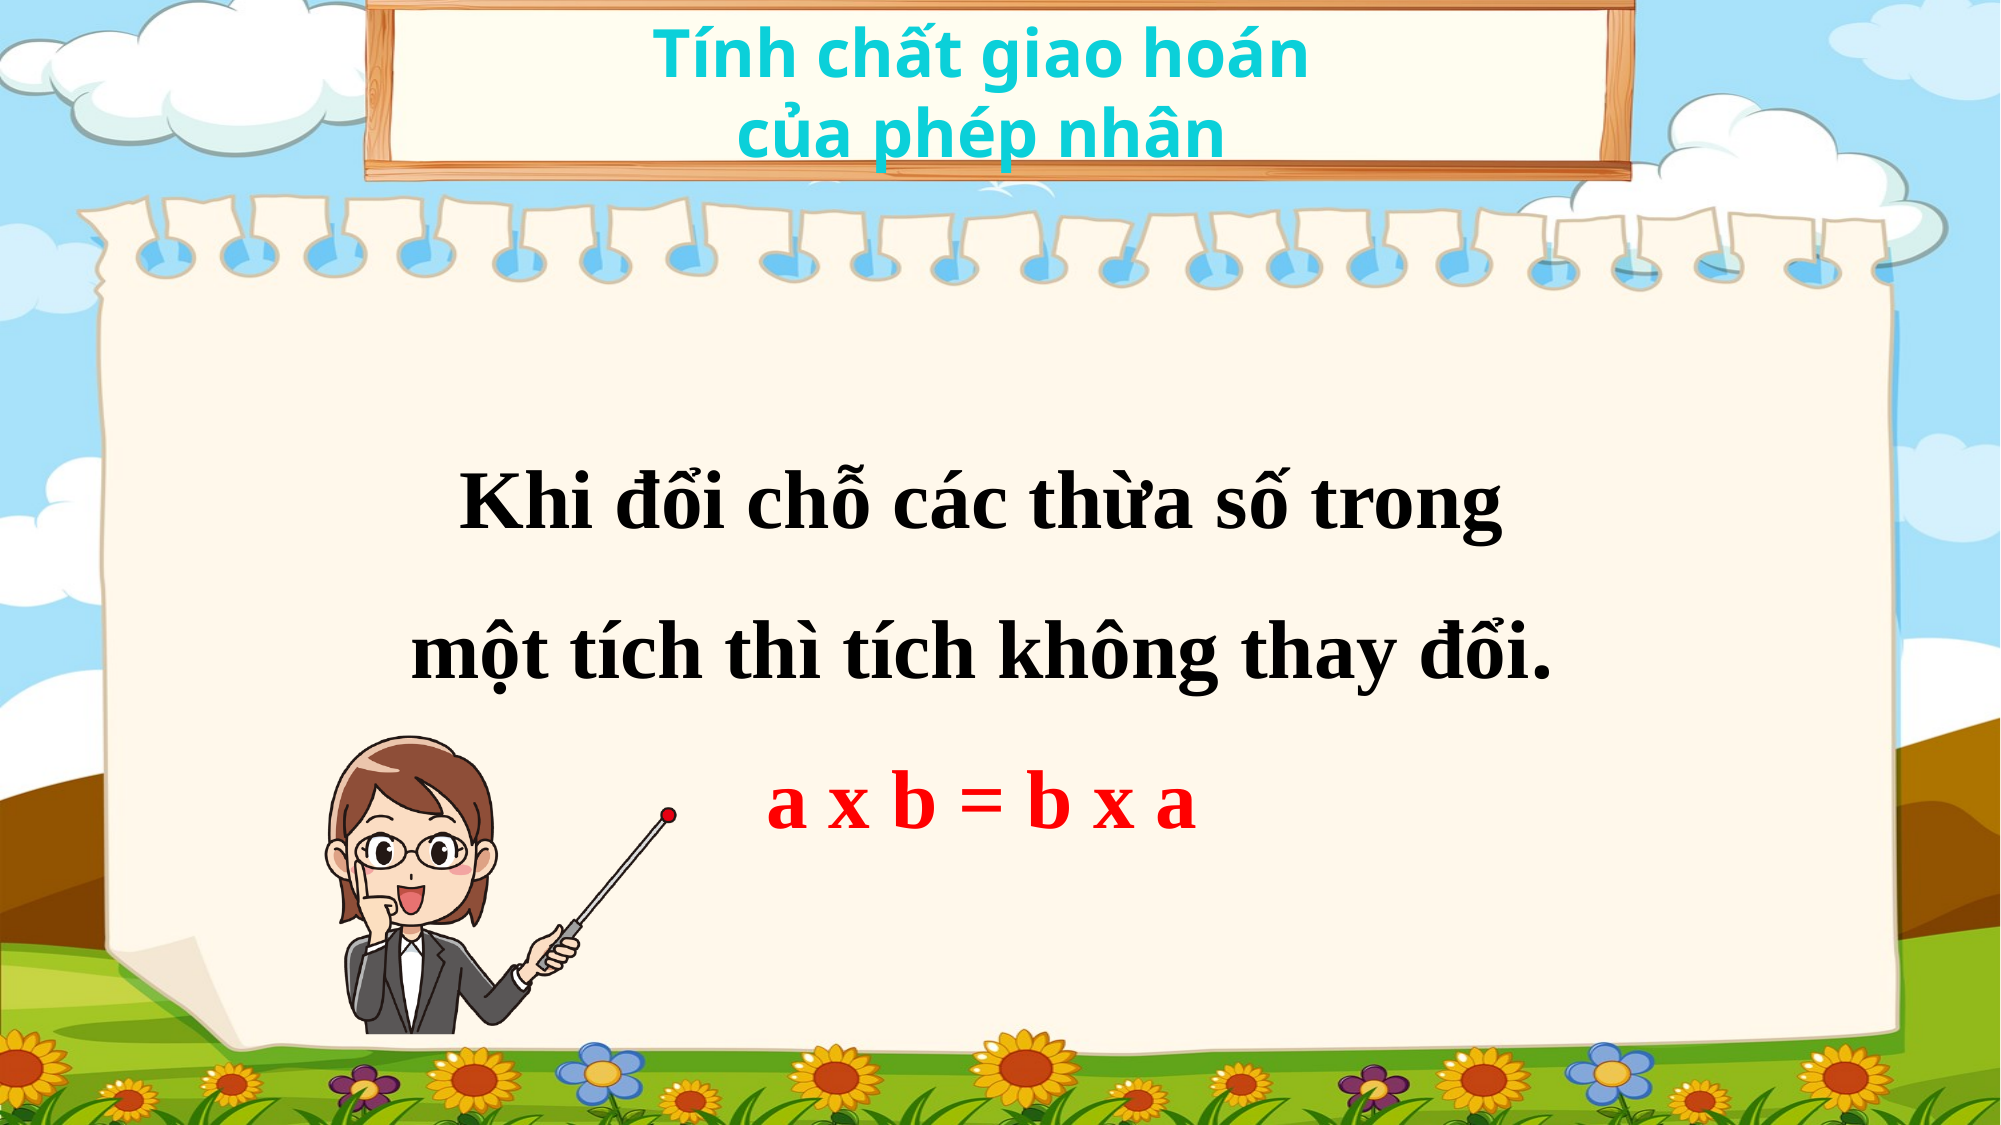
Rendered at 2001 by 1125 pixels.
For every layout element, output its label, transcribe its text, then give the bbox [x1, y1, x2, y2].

text_box Khi đổi chỗ các thừa số trong một tích thì tích không thay đổi. a x b = b x a [382, 387, 1582, 853]
text_box Tính chất giao hoán của phép nhân [637, 3, 1326, 179]
picture [0, 0, 2001, 1125]
